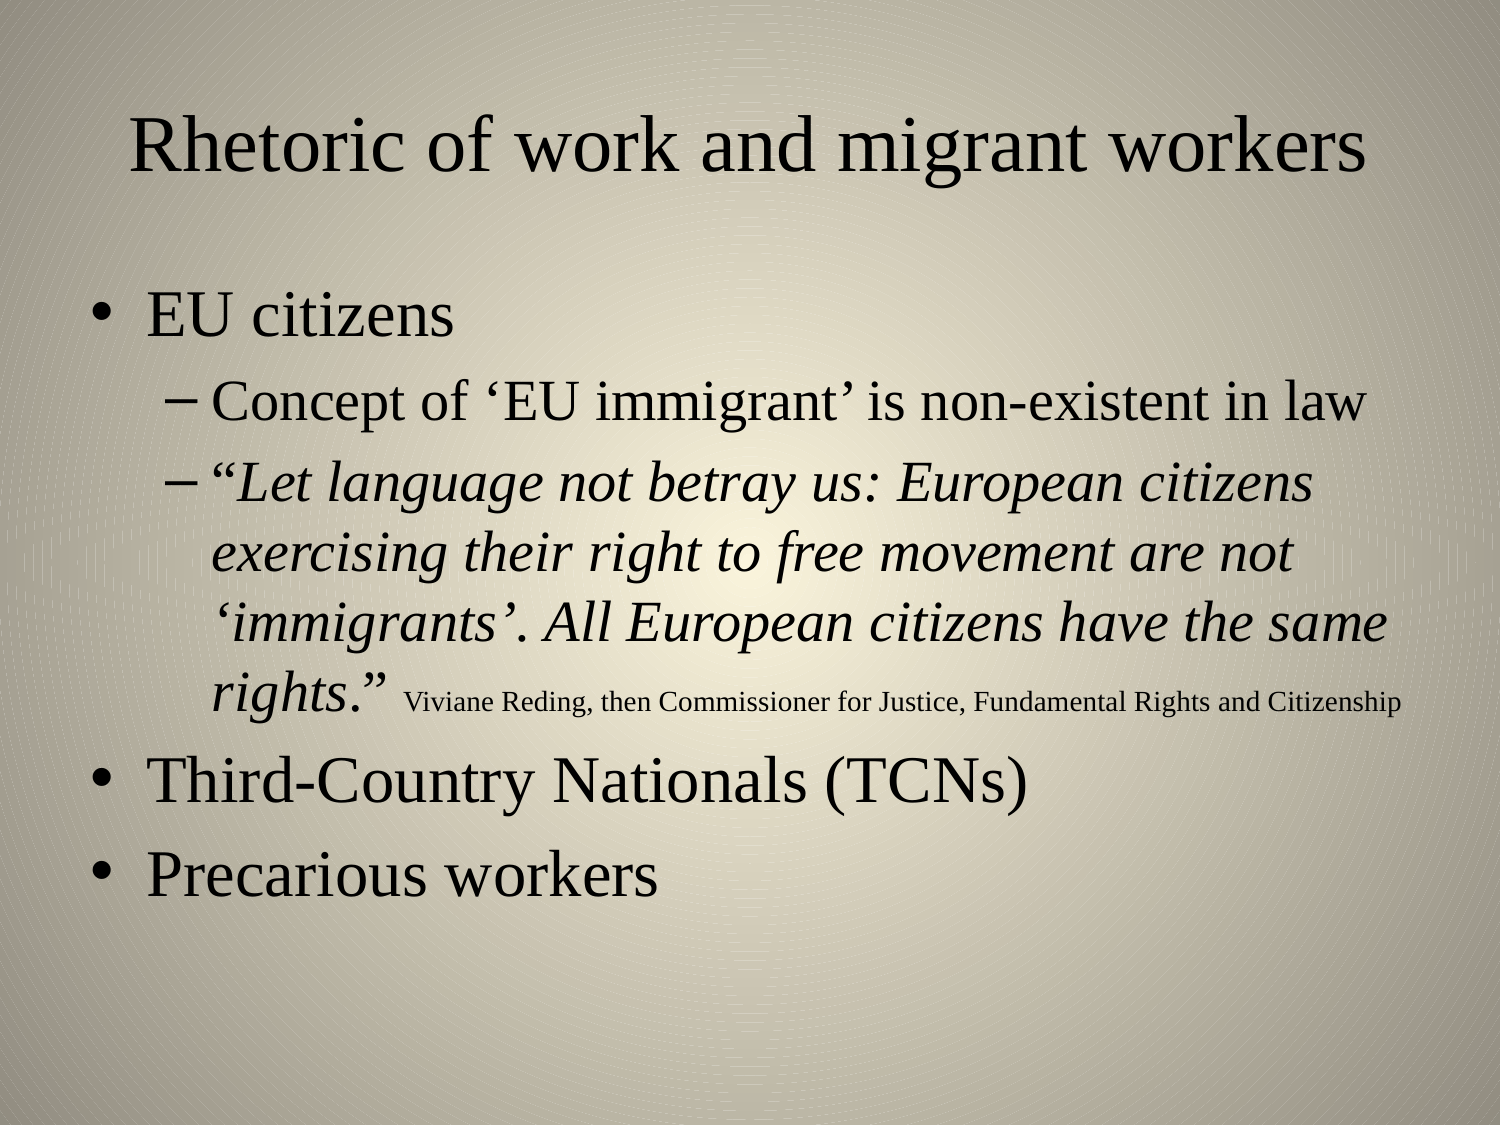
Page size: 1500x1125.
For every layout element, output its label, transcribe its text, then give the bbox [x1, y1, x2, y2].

title Rhetoric of work and migrant workers [75, 45, 1425, 233]
list EU citizens Concept of ‘EU immigrant’ is non-existent in law “Let language not betray us: European citizens exercising their right to free movement are not ‘immigrants’. All European citizens have the same rights.” Viviane Reding, then Commissioner for Justice, Fundamental Rights and Citizenship Third-Country Nationals (TCNs) Precarious workers [75, 262, 1425, 1005]
